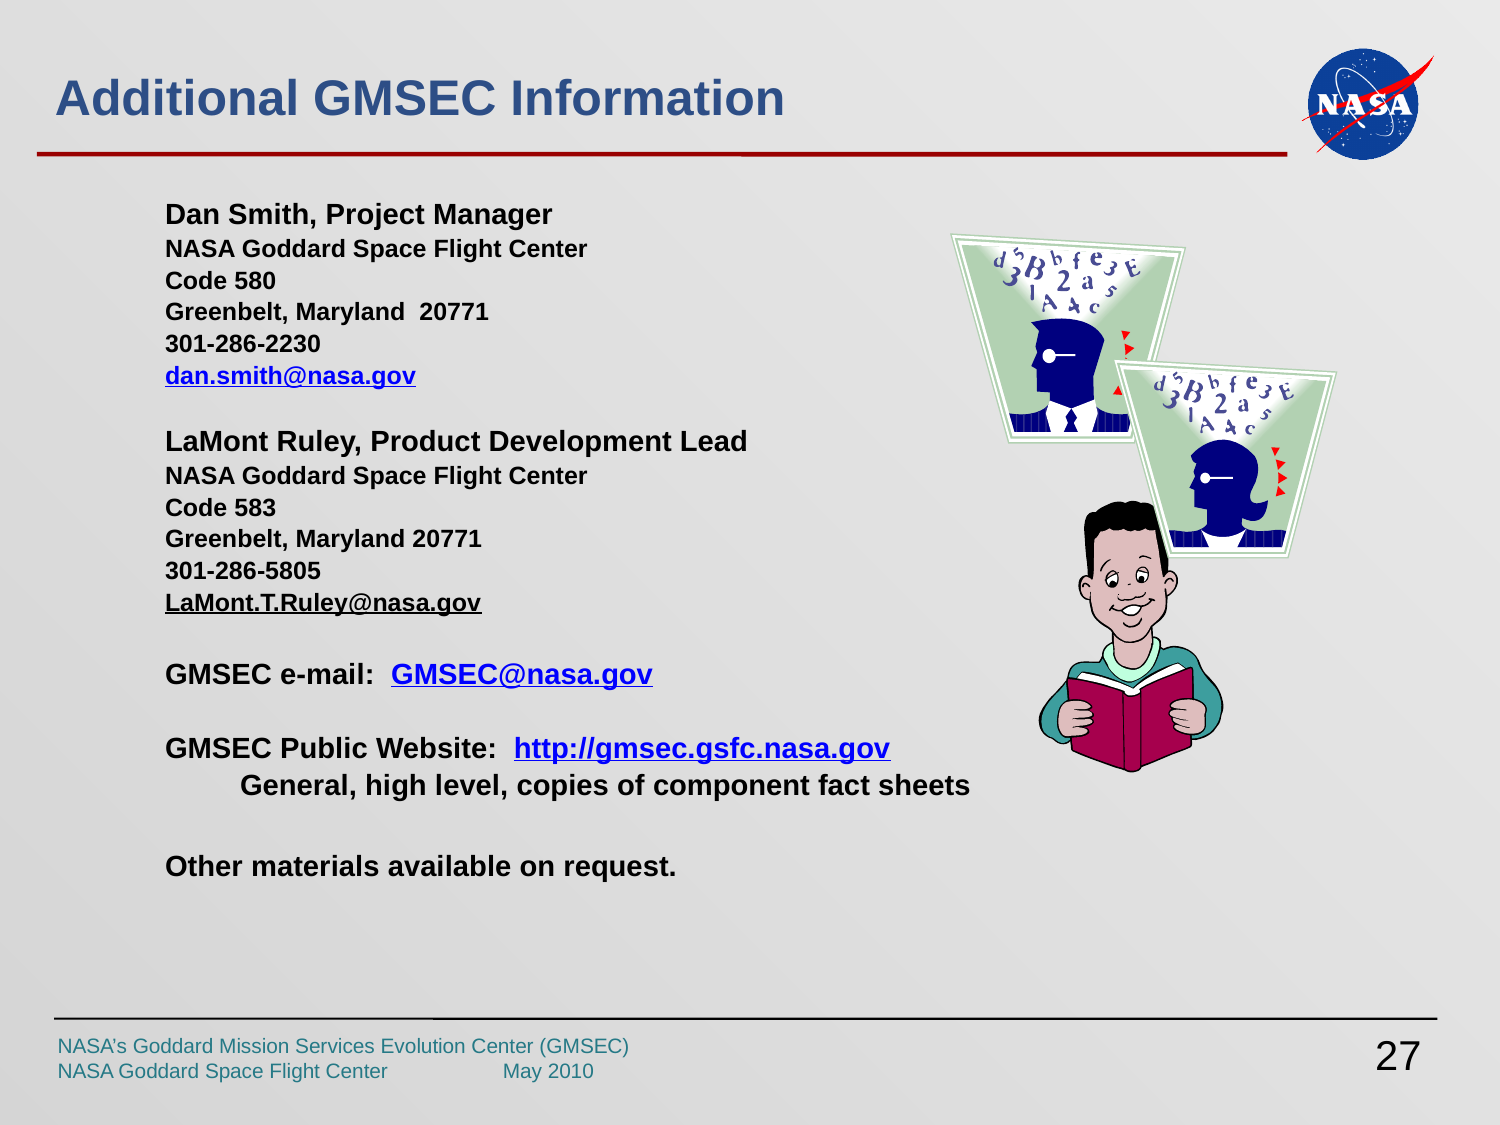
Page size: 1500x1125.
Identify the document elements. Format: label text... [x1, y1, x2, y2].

slide_number 27 [1337, 1012, 1437, 1087]
list Dan Smith, Project Manager NASA Goddard Space Flight Center Code 580 Greenbelt, Maryland 20771 301-286-2230 dan.smith@nasa.gov LaMont Ruley, Product Development Lead NASA Goddard Space Flight Center Code 583 Greenbelt, Maryland 20771 301-286-5805 LaMont.T.Ruley@nasa.gov GMSEC e-mail: GMSEC@nasa.gov GMSEC Public Website: http://gmsec.gsfc.nasa.gov General, high level, copies of component fact sheets Other materials available on request. [149, 193, 1438, 994]
picture [949, 233, 1338, 773]
title Additional GMSEC Information [39, 53, 1286, 148]
picture [1296, 45, 1440, 163]
